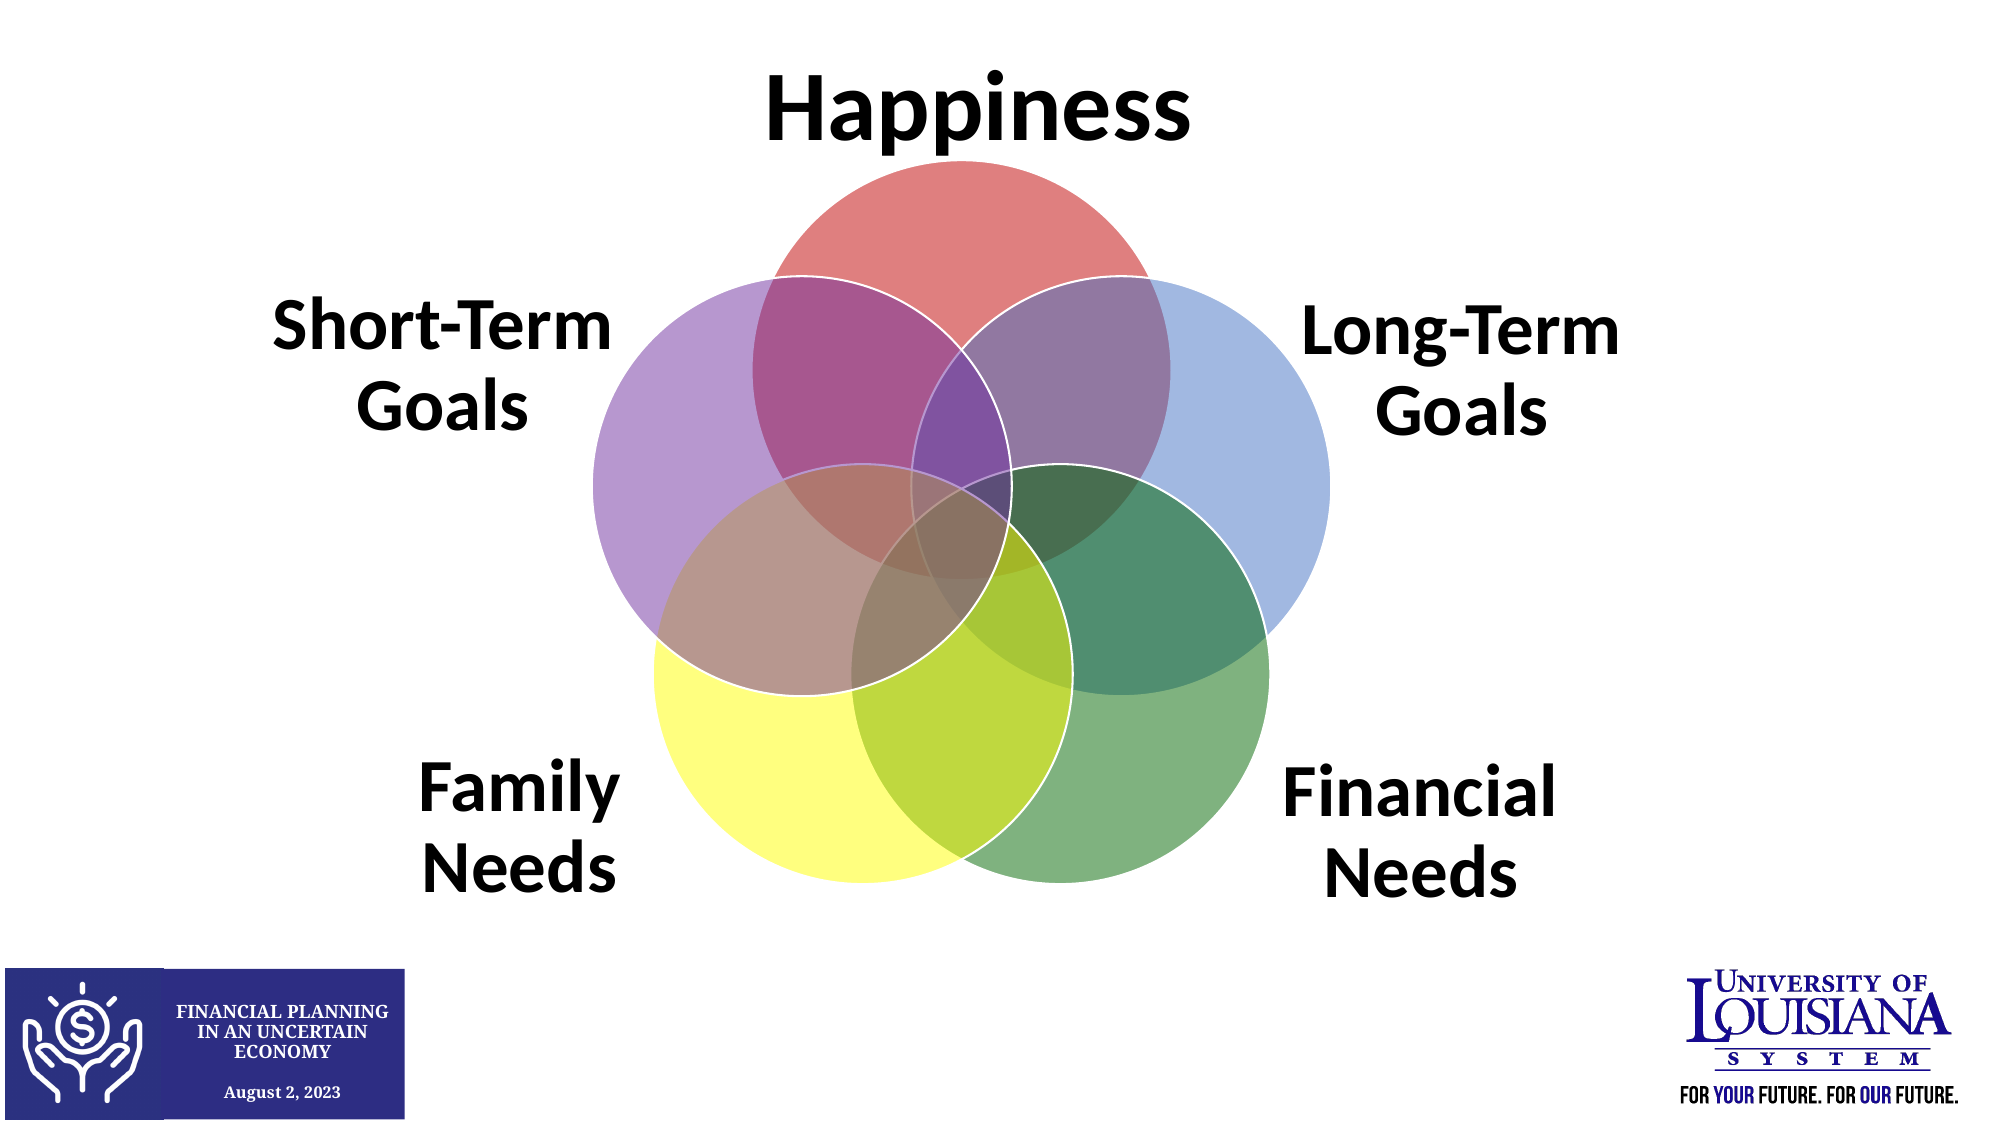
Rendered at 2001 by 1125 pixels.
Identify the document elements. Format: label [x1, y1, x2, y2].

picture [1655, 956, 1983, 1120]
text_box [61, 0, 1862, 1019]
picture [5, 968, 161, 1120]
